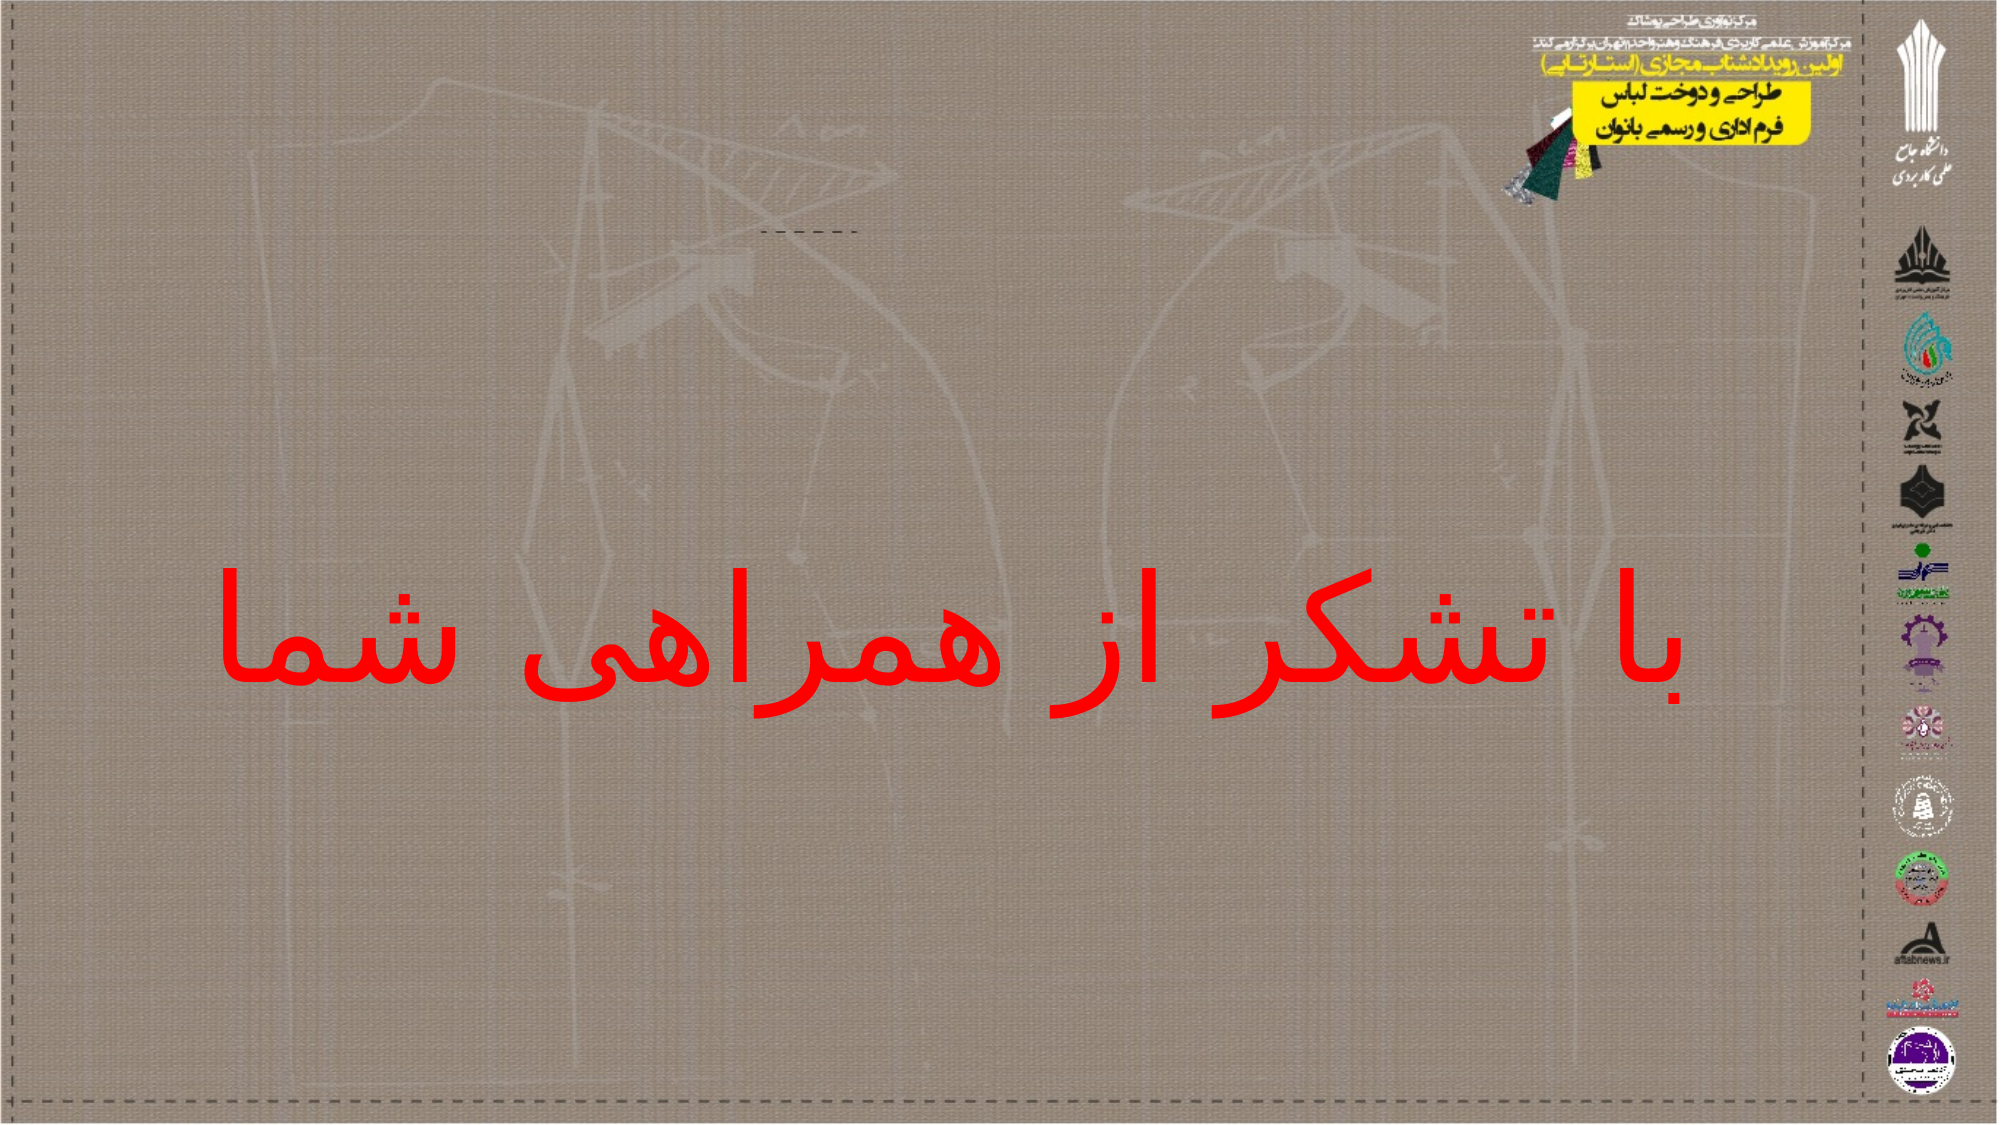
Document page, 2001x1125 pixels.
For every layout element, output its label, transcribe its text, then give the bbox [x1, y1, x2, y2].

title با تشکر از همراهی شما [130, 559, 1775, 685]
picture [0, 0, 2001, 1125]
